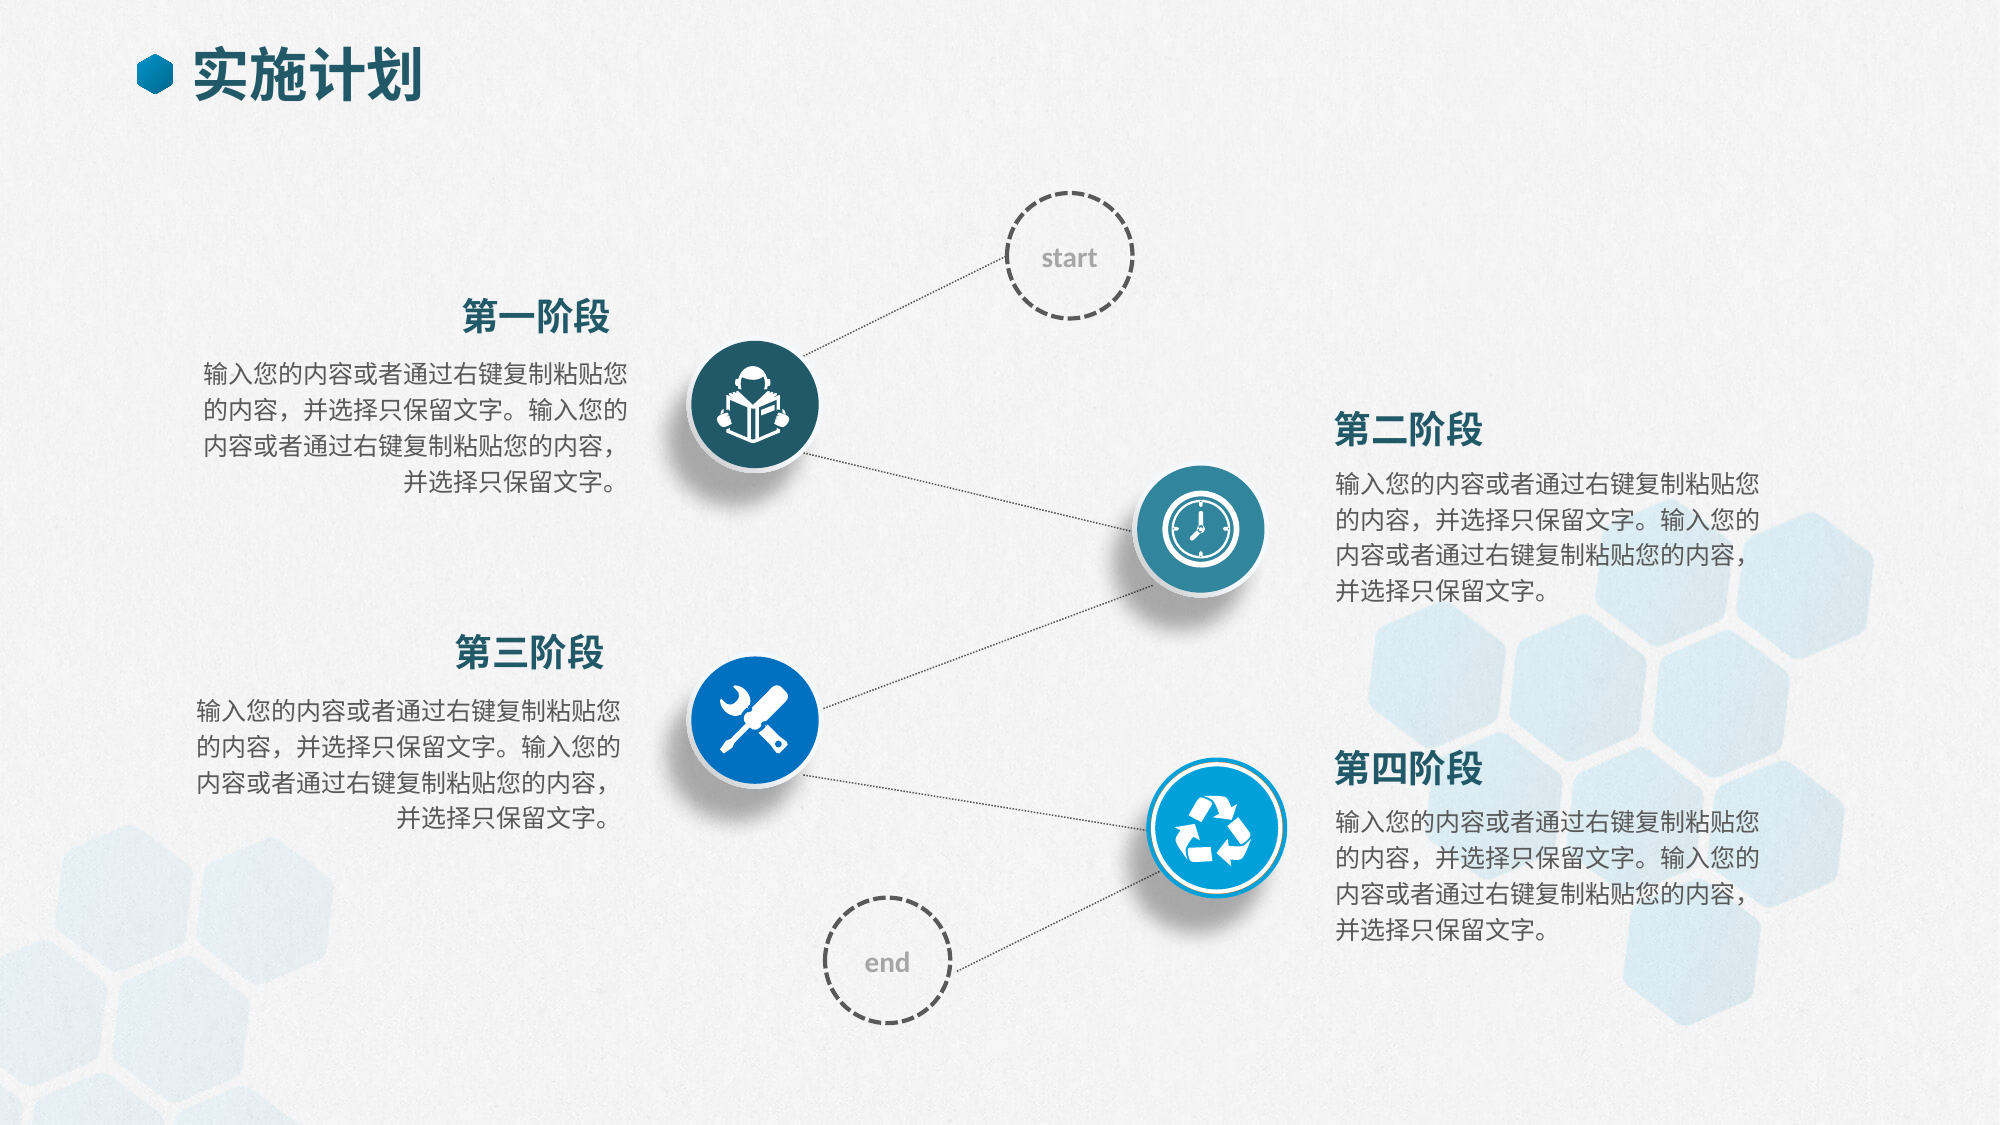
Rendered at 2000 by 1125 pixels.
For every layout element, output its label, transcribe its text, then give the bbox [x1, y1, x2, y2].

text_box [135, 52, 175, 96]
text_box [803, 452, 1136, 533]
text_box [170, 612, 686, 840]
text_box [686, 651, 824, 789]
text_box 实施计划 [177, 30, 615, 116]
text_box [803, 255, 1008, 357]
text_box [803, 774, 1143, 832]
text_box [1314, 389, 1788, 613]
text_box end [822, 895, 952, 1026]
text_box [1314, 727, 1788, 952]
text_box start [1004, 190, 1135, 321]
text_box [823, 585, 1153, 709]
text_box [1132, 460, 1270, 598]
picture [0, 0, 2000, 1125]
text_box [176, 275, 692, 504]
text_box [956, 870, 1161, 972]
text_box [1148, 759, 1286, 897]
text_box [686, 335, 824, 474]
